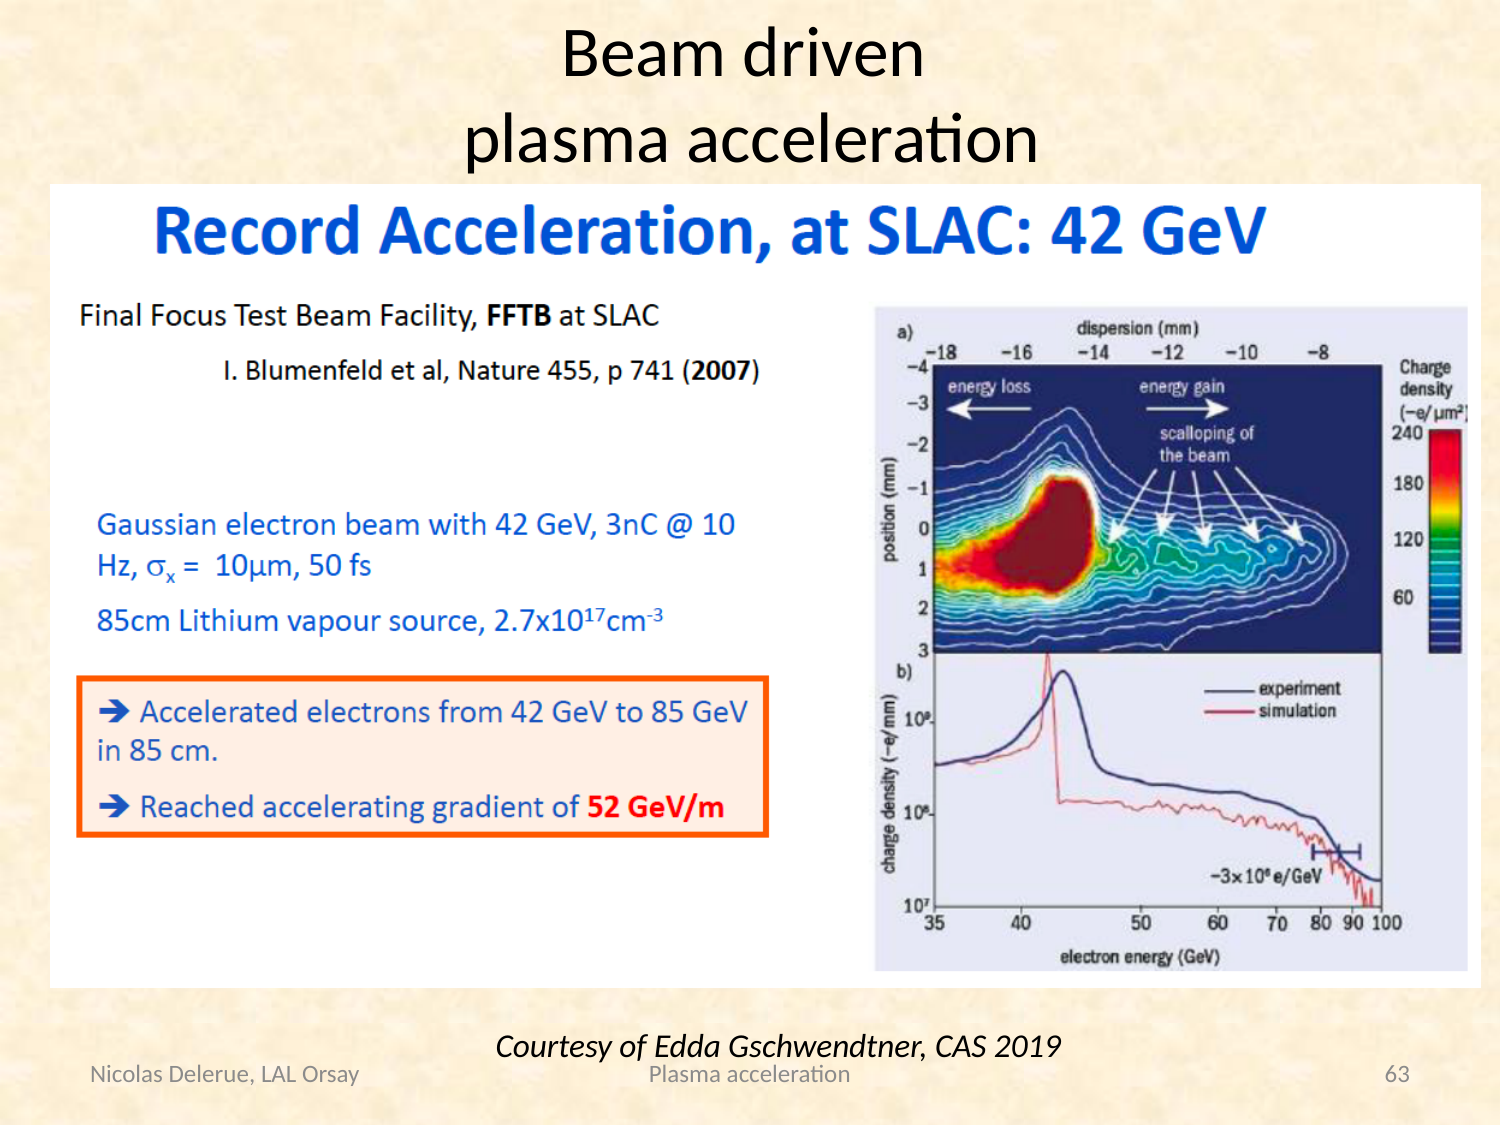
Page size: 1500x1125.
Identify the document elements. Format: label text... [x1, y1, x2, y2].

title Beam driven plasma acceleration [77, 0, 1428, 182]
slide_number 63 [1074, 1042, 1425, 1103]
text_box Courtesy of Edda Gschwendtner, CAS 2019 [480, 1017, 1115, 1072]
footer Plasma acceleration [512, 1072, 988, 1103]
picture [0, 0, 1500, 1125]
slide_number Nicolas Delerue, LAL Orsay [75, 1042, 425, 1103]
